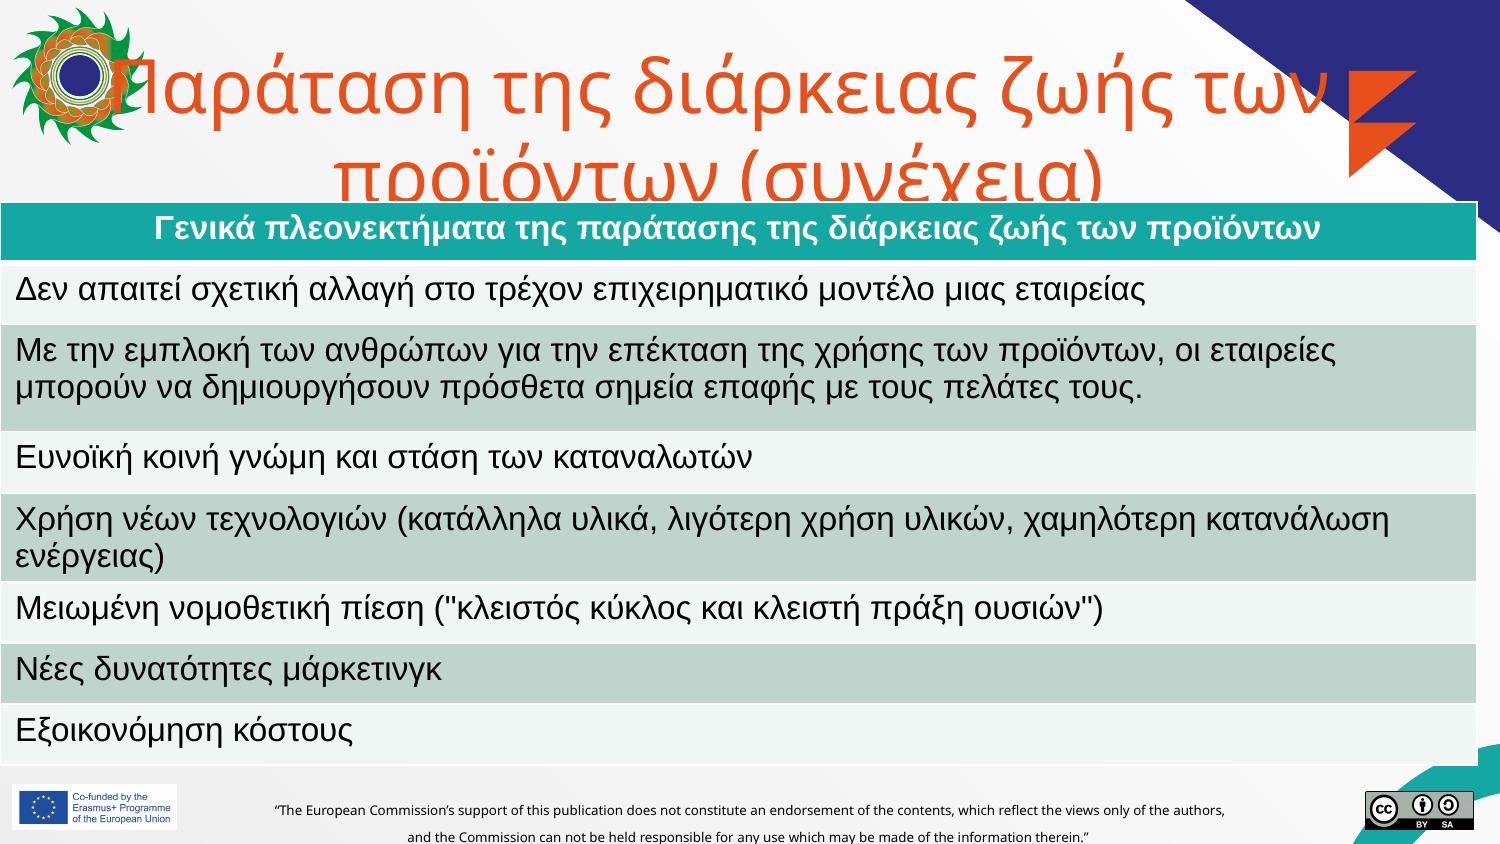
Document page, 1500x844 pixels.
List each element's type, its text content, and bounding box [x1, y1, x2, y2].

table_header Γενικά πλεονεκτήματα της παράτασης της διάρκειας ζωής των προϊόντων [1, 203, 1476, 260]
table_cell Ευνοϊκή κοινή γνώμη και στάση των καταναλωτών [1, 432, 1476, 492]
table_cell Νέες δυνατότητες μάρκετινγκ [1, 644, 1476, 703]
picture [11, 6, 151, 147]
table_cell Χρήση νέων τεχνολογιών (κατάλληλα υλικά, λιγότερη χρήση υλικών, χαμηλότερη κατανάλωση ενέργειας) [1, 494, 1476, 581]
table_cell Μειωμένη νομοθετική πίεση ("κλειστός κύκλος και κλειστή πράξη ουσιών") [1, 583, 1476, 642]
picture [11, 784, 177, 830]
table_cell Δεν απαιτεί σχετική αλλαγή στο τρέχον επιχειρηματικό μοντέλο μιας εταιρείας [1, 266, 1476, 324]
picture [1365, 791, 1474, 830]
table_cell Με την εμπλοκή των ανθρώπων για την επέκταση της χρήσης των προϊόντων, οι εταιρείες μπορούν να δημιουργήσουν πρόσθετα σημεία επαφής με τους πελάτες τους. [1, 325, 1476, 431]
title Παράταση της διάρκειας ζωής των προϊόντων (συνέχεια) [86, 23, 1353, 190]
table_cell Εξοικονόμηση κόστους [1, 705, 1476, 764]
